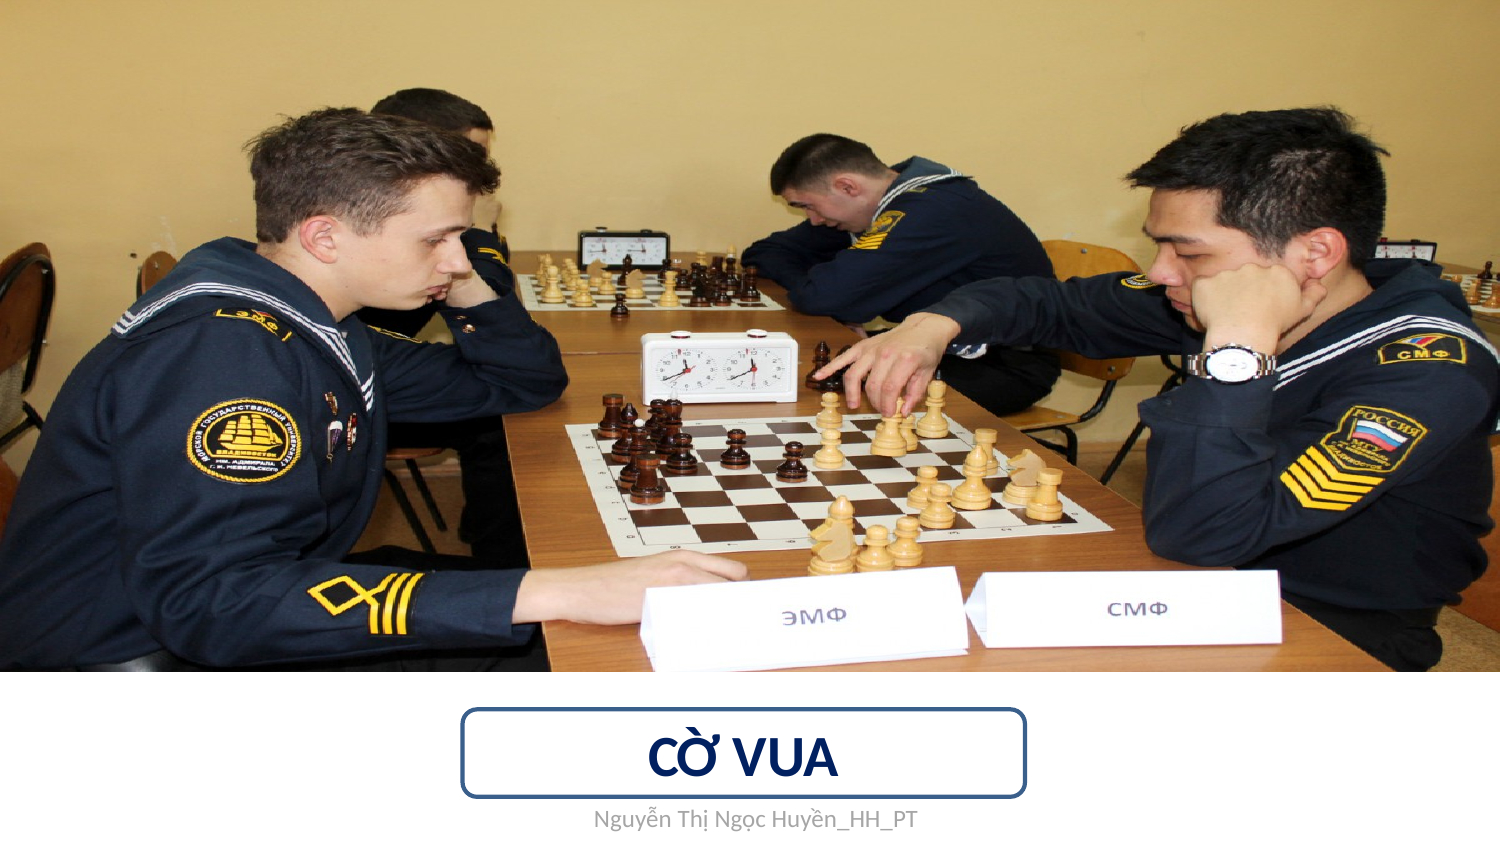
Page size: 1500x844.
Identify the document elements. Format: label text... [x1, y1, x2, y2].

text_box CỜ VUA [460, 707, 1028, 799]
picture [0, 0, 1500, 673]
